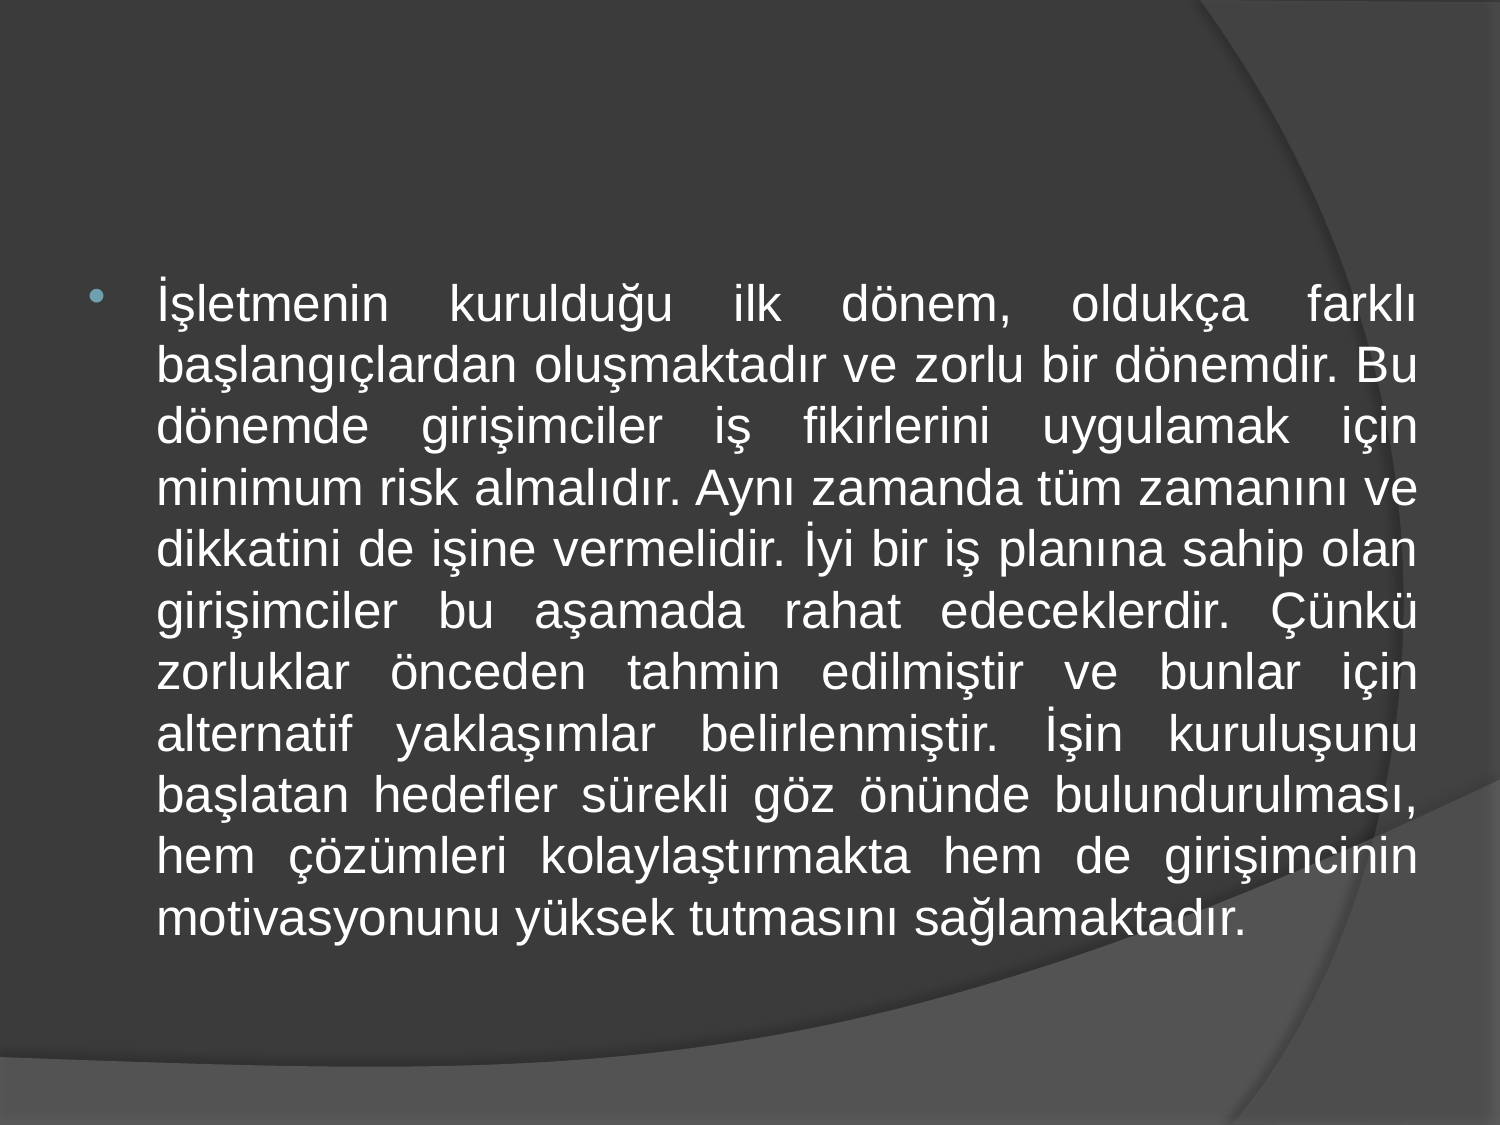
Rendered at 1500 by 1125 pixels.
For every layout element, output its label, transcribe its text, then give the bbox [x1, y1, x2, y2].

list İşletmenin kurulduğu ilk dönem, oldukça farklı başlangıçlardan oluşmaktadır ve zorlu bir dönemdir. Bu dönemde girişimciler iş fikirlerini uygulamak için minimum risk almalıdır. Aynı zamanda tüm zamanını ve dikkatini de işine vermelidir. İyi bir iş planına sahip olan girişimciler bu aşamada rahat edeceklerdir. Çünkü zorluklar önceden tahmin edilmiştir ve bunlar için alternatif yaklaşımlar belirlenmiştir. İşin kuruluşunu başlatan hedefler sürekli göz önünde bulundurulması, hem çözümleri kolaylaştırmakta hem de girişimcinin motivasyonunu yüksek tutmasını sağlamaktadır. [75, 262, 1436, 1005]
